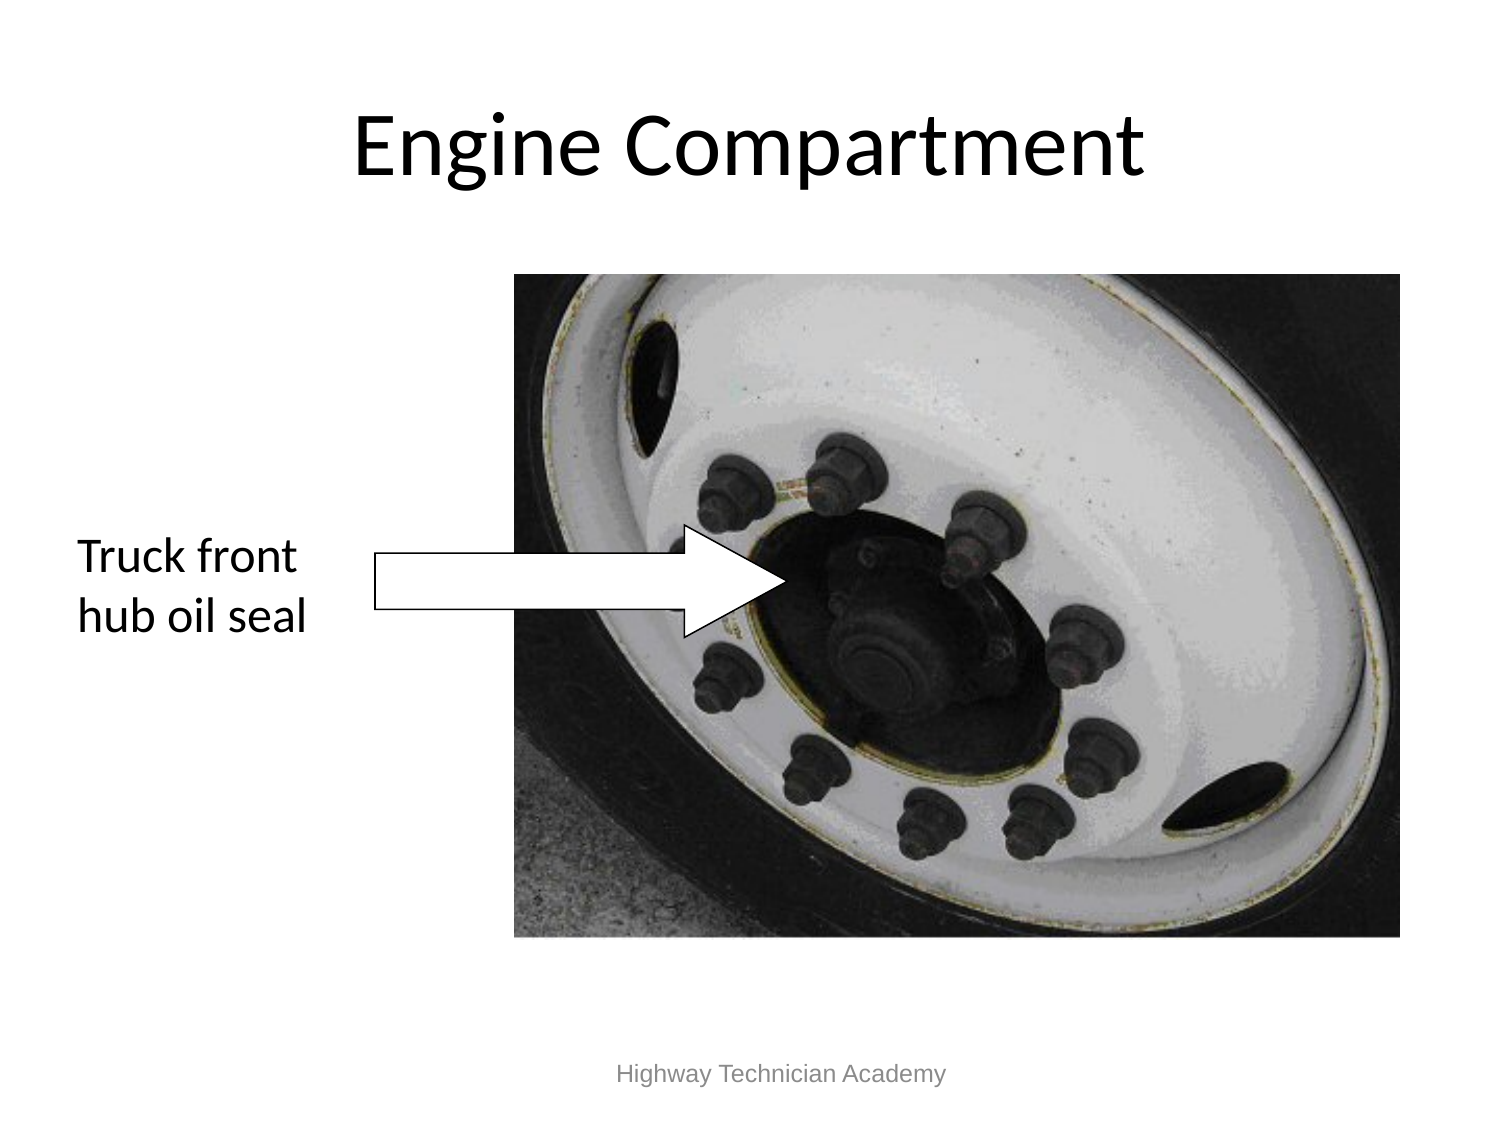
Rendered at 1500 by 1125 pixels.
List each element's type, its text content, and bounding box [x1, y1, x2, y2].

title Engine Compartment [75, 45, 1425, 233]
footer Highway Technician Academy [512, 1042, 988, 1103]
text_box Truck front hub oil seal [62, 515, 350, 650]
picture [514, 274, 1401, 940]
text_box [375, 553, 509, 610]
